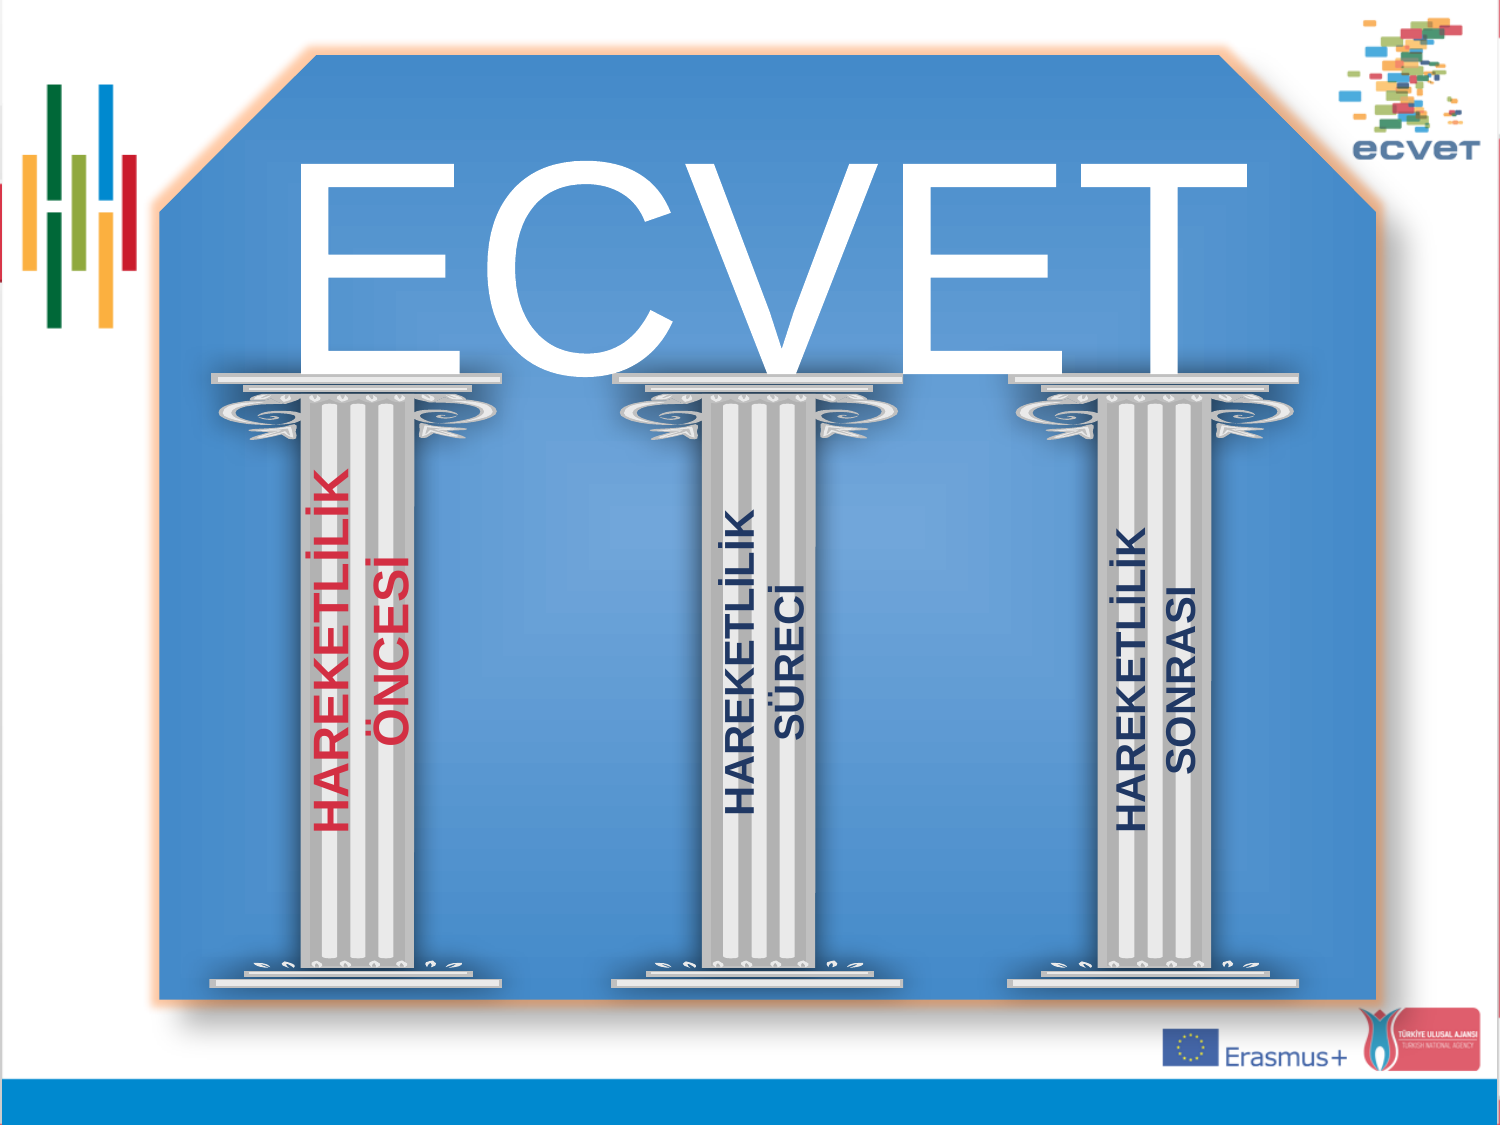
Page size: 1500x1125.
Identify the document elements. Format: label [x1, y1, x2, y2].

picture [0, 0, 1500, 1125]
text_box [159, 54, 1376, 1000]
